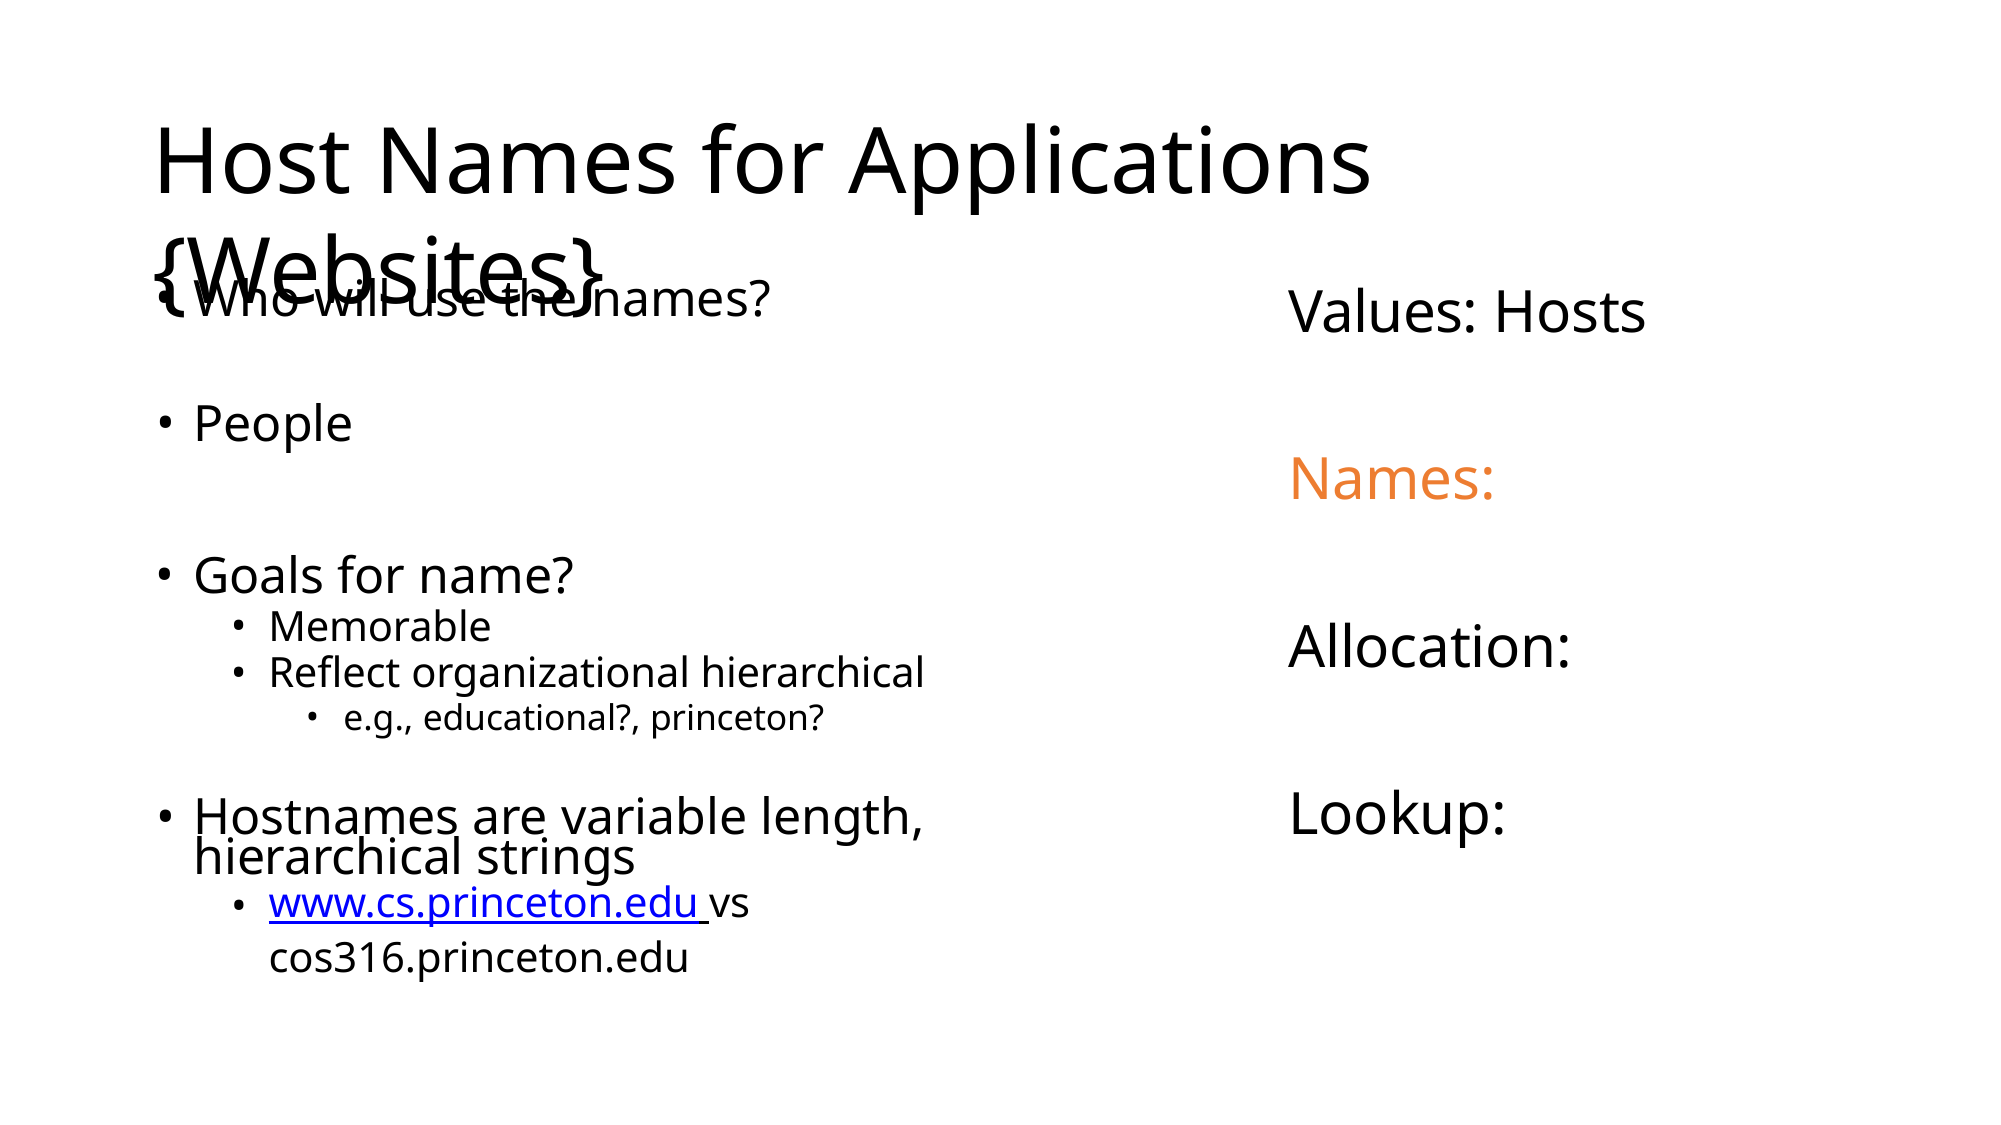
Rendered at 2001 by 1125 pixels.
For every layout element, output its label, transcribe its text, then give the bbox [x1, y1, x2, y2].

text_box Allocation: [1286, 607, 1688, 680]
text_box Hostnames are variable length, [153, 782, 943, 845]
text_box Lookup: [1286, 774, 1585, 847]
text_box hierarchical strings www.cs.princeton.edu vs cos316.princeton.edu [191, 824, 1084, 981]
text_box Names: [1286, 439, 1571, 512]
title Host Names for Applications {Websites} [150, 100, 1847, 323]
text_box Goals for name? Memorable Reflect organizational hierarchical e.g., educational?, princeton? [153, 543, 963, 738]
text_box People [153, 388, 366, 451]
text_box Values: Hosts [1286, 323, 1776, 345]
